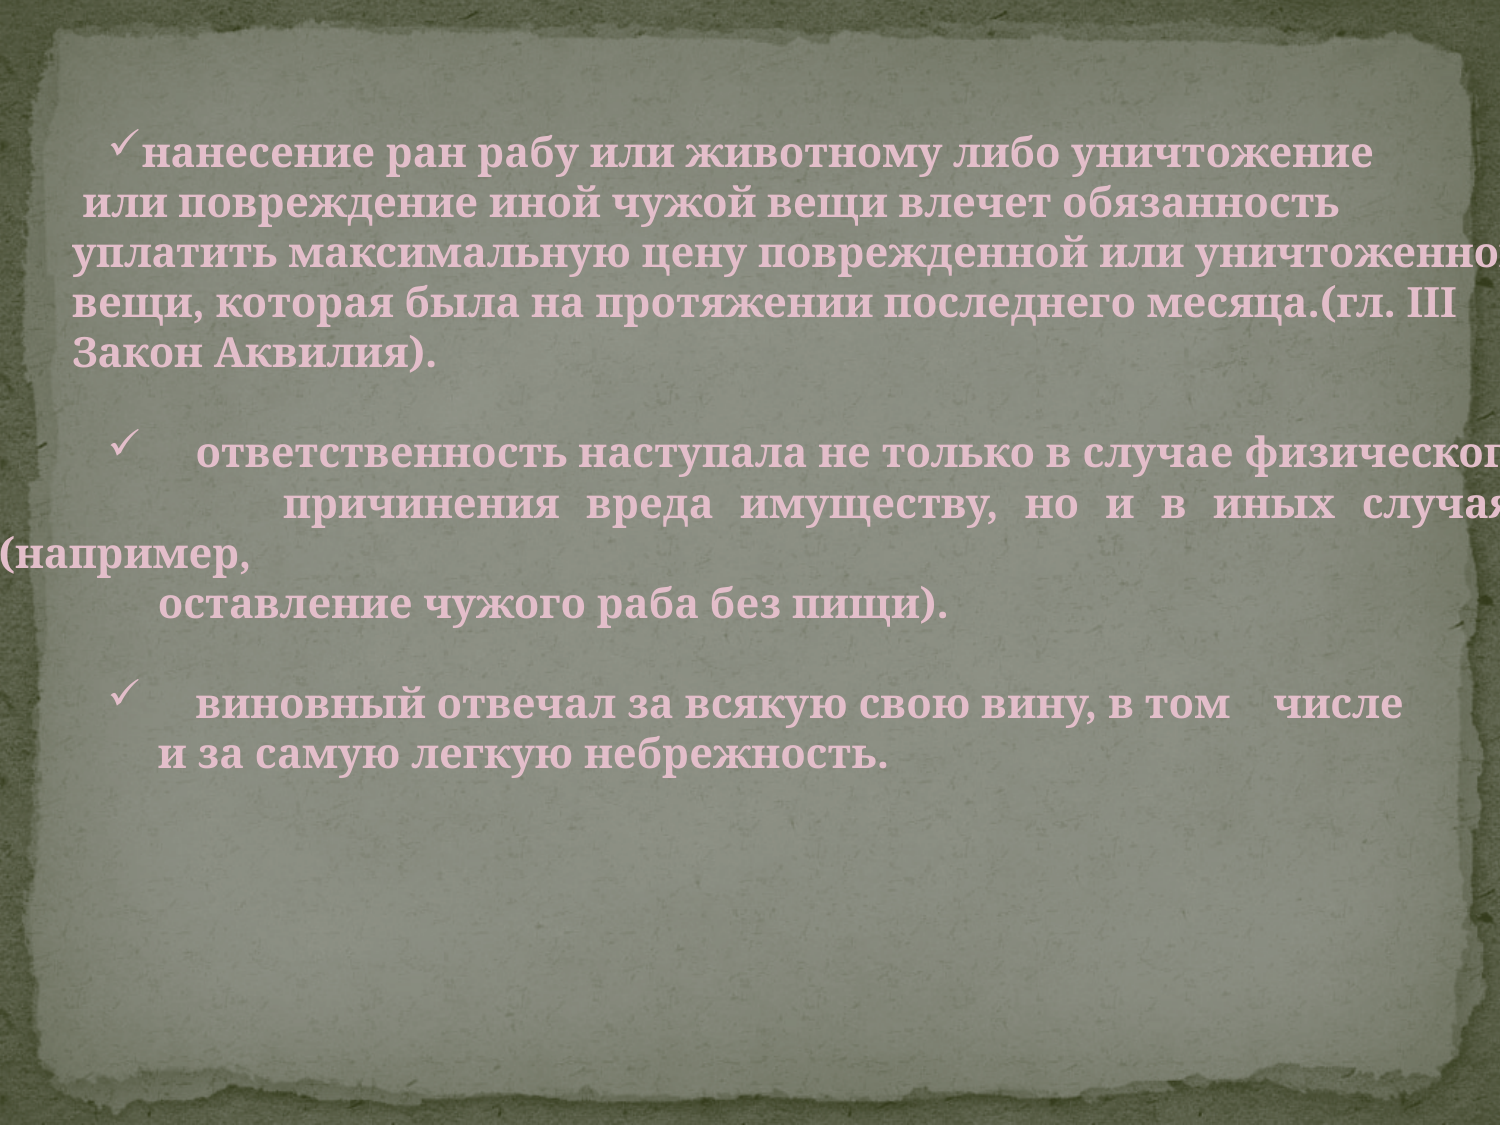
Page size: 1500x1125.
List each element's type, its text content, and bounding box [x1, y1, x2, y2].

text_box нанесение ран рабу или животному либо уничтожение или повреждение иной чужой вещи влечет обязанность уплатить максимальную цену поврежденной или уничтоженной вещи, которая была на протяжении последнего месяца.(гл. III Закон Аквилия). ответственность наступала не только в случае физического причинения вреда имуществу, но и в иных случаях (например, оставление чужого раба без пищи). виновный отвечал за всякую свою вину, в том числе и за самую легкую небрежность. [0, 143, 1500, 809]
